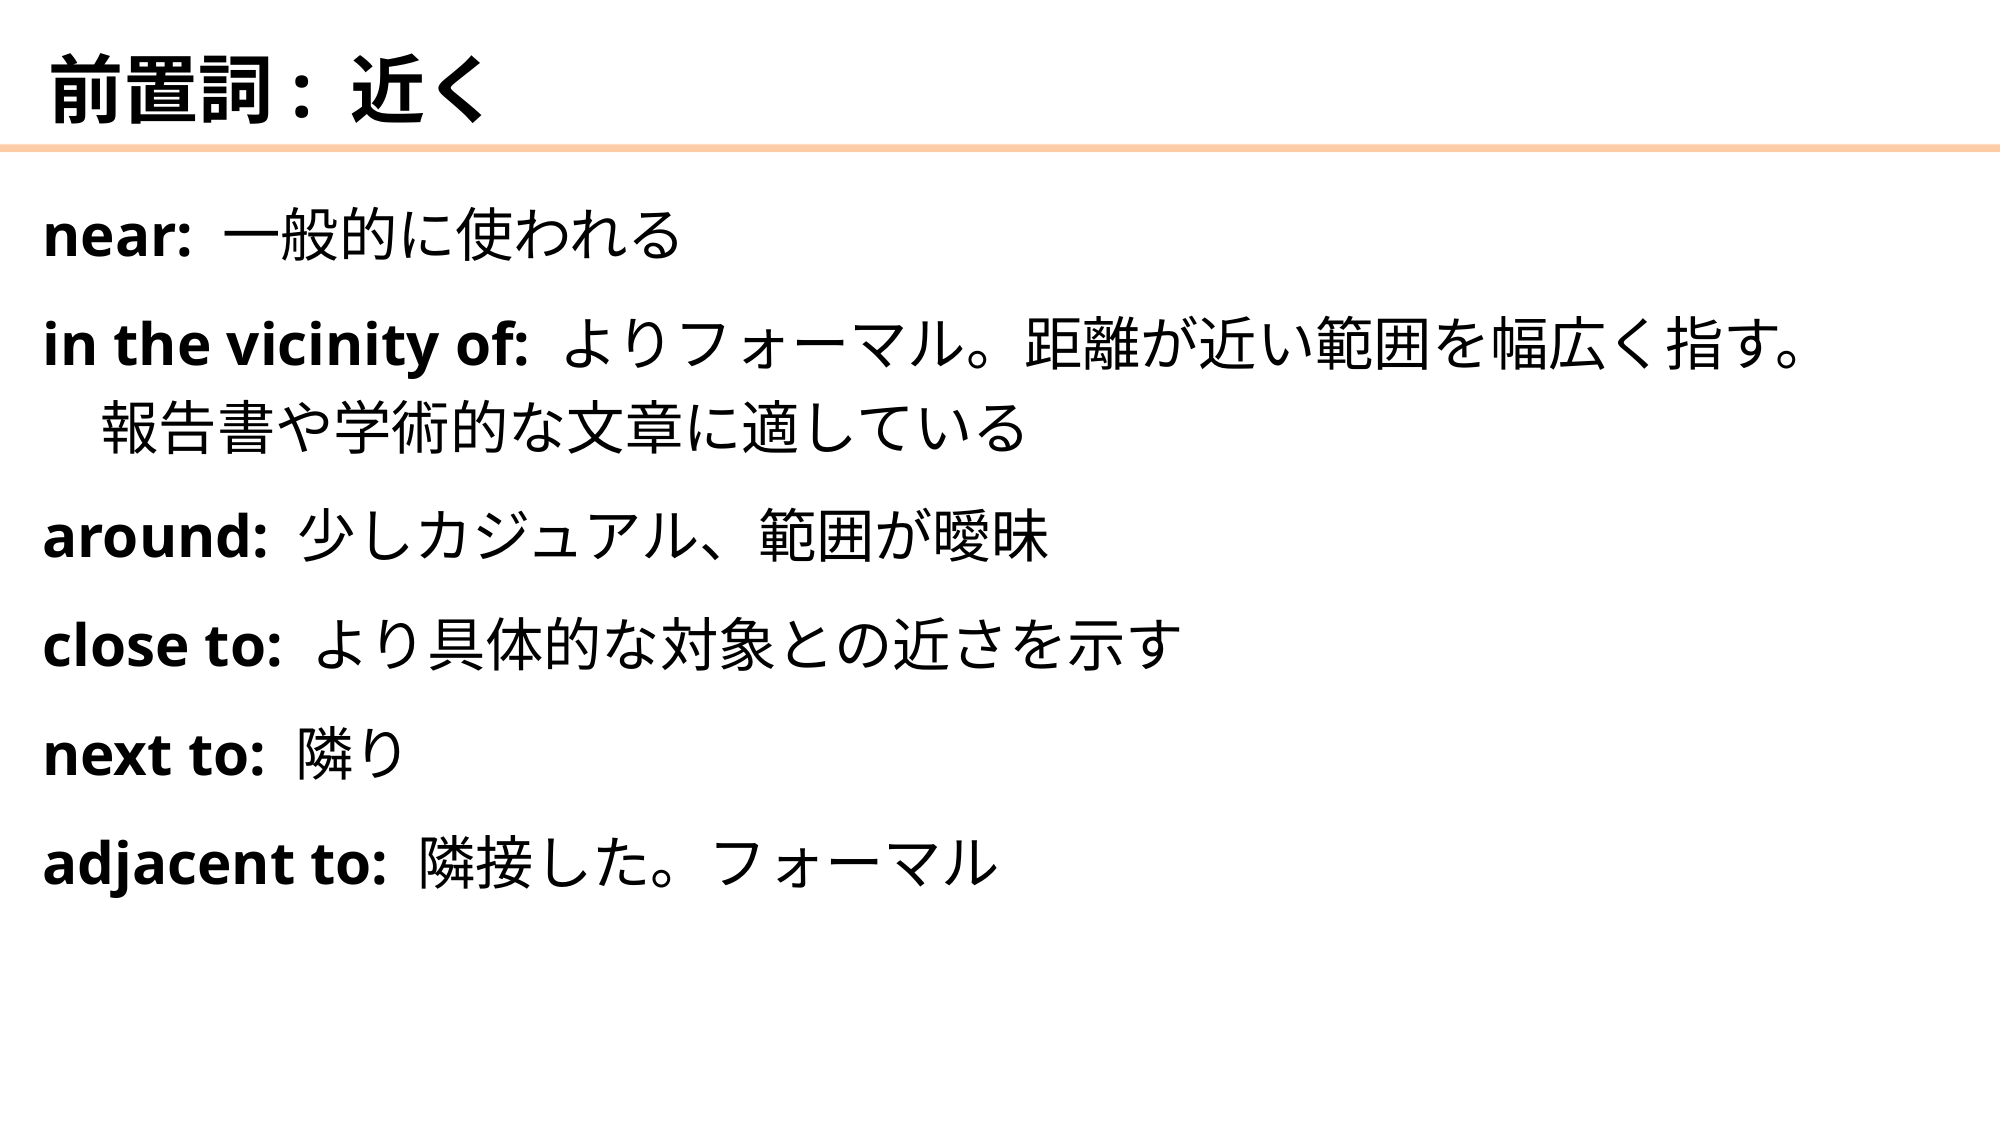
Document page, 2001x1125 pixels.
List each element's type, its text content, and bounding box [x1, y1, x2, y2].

list near: 一般的に使われる in the vicinity of: よりフォーマル。距離が近い範囲を幅広く指す。 報告書や学術的な文章に適している around: 少しカジュアル、範囲が曖昧 close to: より具体的な対象との近さを示す next to: 隣り adjacent to: 隣接した。フォーマル [27, 176, 1974, 1125]
title 前置詞: 近く [33, 26, 1867, 160]
